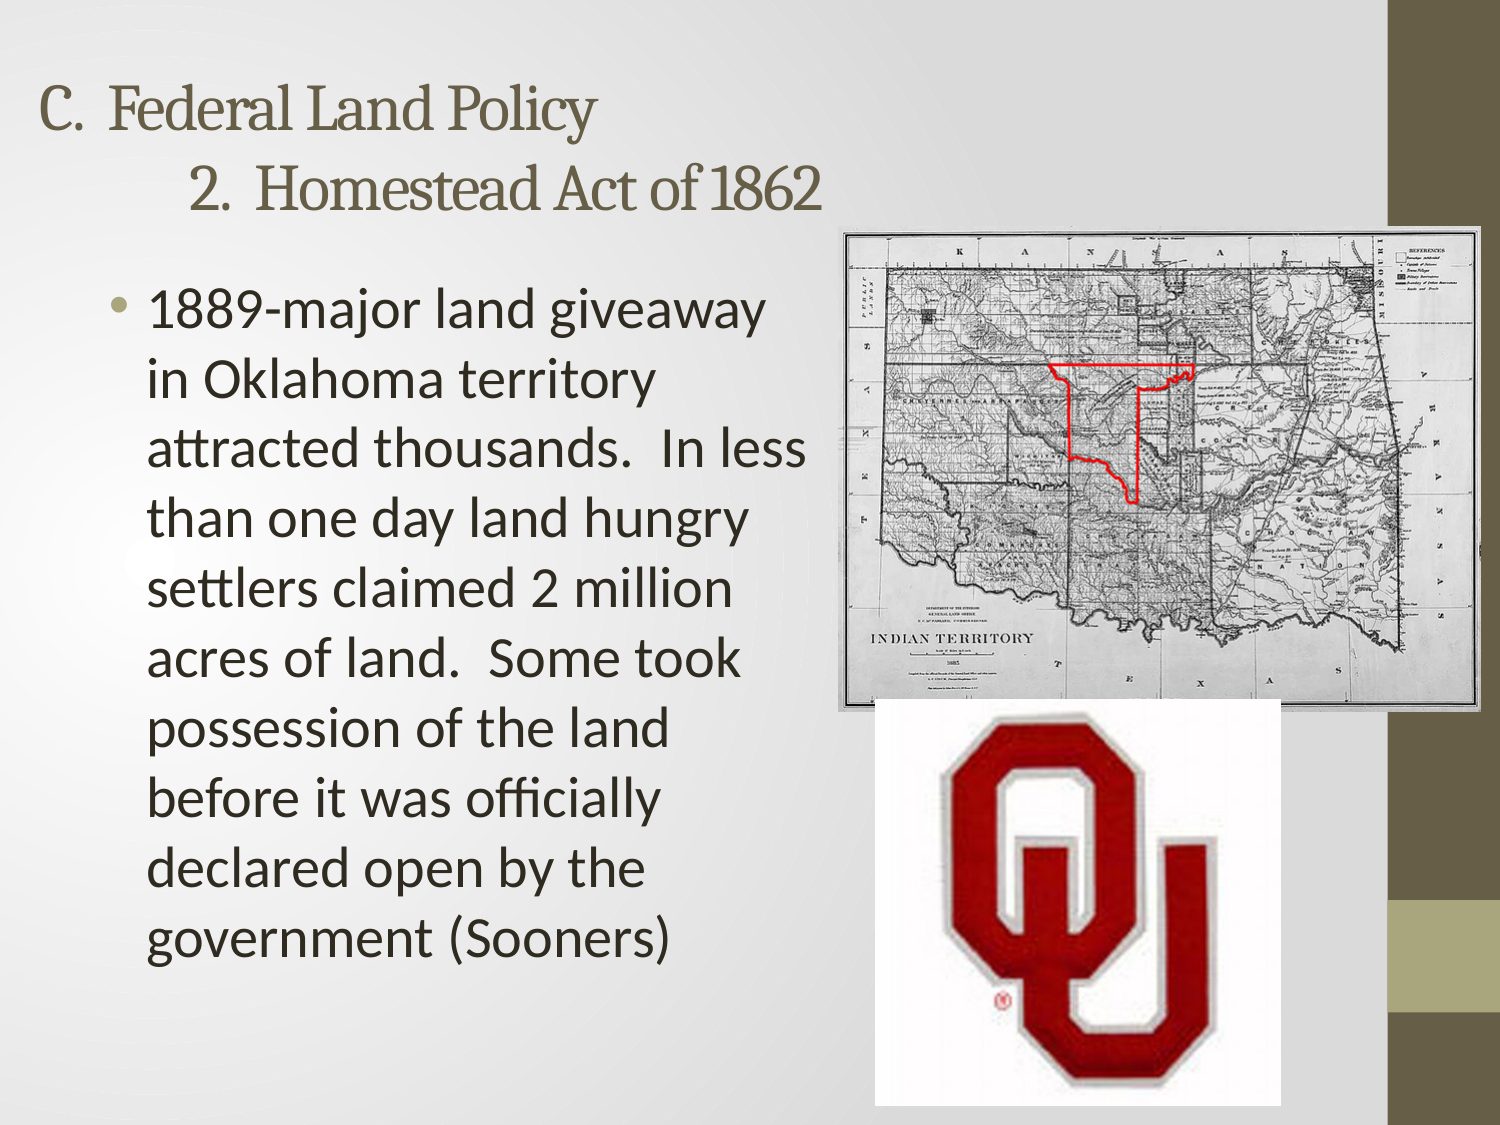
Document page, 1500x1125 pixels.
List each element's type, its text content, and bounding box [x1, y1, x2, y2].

list 1889-major land giveaway in Oklahoma territory attracted thousands. In less than one day land hungry settlers claimed 2 million acres of land. Some took possession of the land before it was officially declared open by the government (Sooners) [75, 262, 838, 1125]
title C. Federal Land Policy 2. Homestead Act of 1862 [24, 50, 1238, 238]
picture [837, 225, 1481, 1106]
